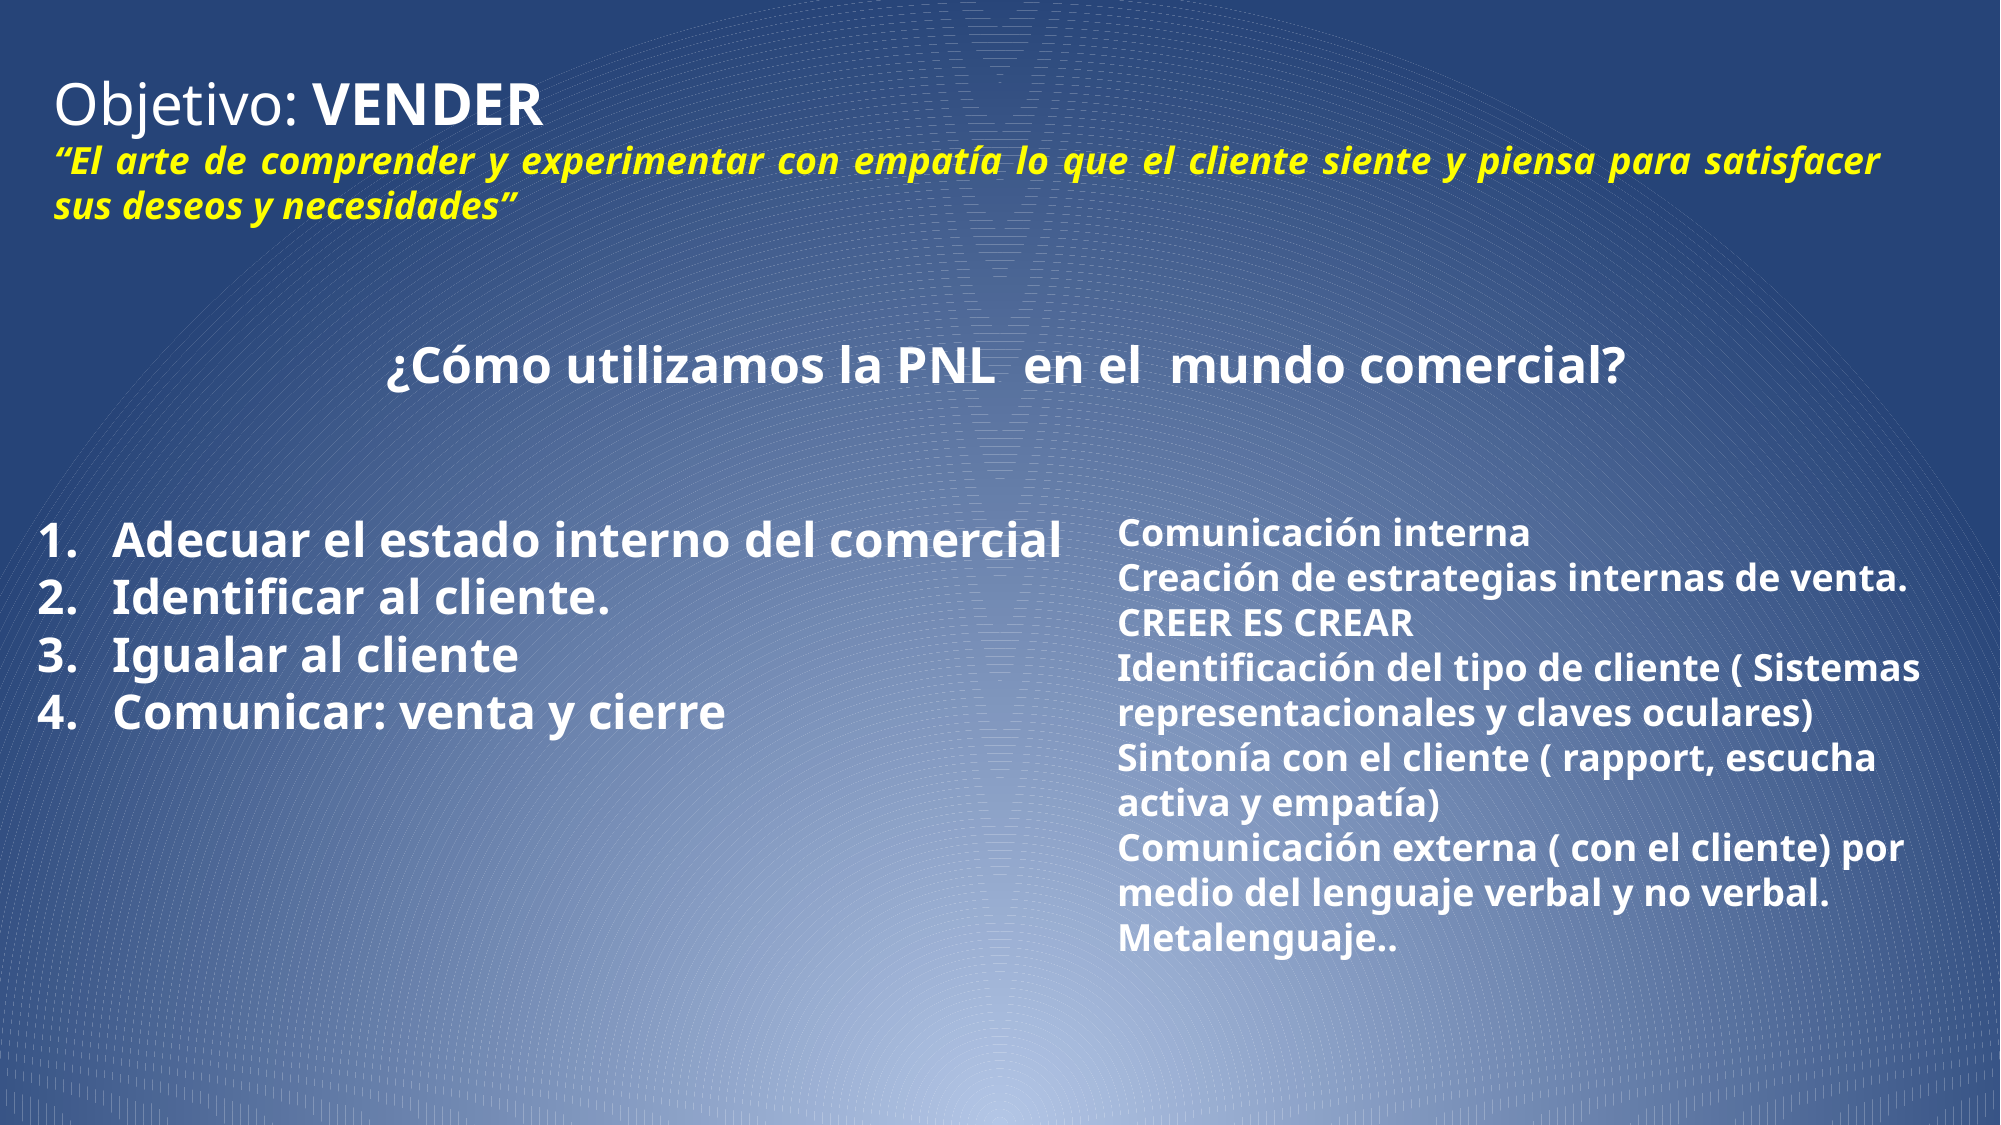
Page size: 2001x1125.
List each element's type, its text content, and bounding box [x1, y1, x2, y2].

text_box Comunicación interna Creación de estrategias internas de venta. CREER ES CREAR Identificación del tipo de cliente ( Sistemas representacionales y claves oculares) Sintonía con el cliente ( rapport, escucha activa y empatía) Comunicación externa ( con el cliente) por medio del lenguaje verbal y no verbal. Metalenguaje.. [1102, 502, 2000, 967]
text_box Objetivo: VENDER “El arte de comprender y experimentar con empatía lo que el cliente siente y piensa para satisfacer sus deseos y necesidades” [39, 59, 1897, 235]
text_box ¿Cómo utilizamos la PNL en el mundo comercial? [371, 326, 1683, 401]
text_box Adecuar el estado interno del comercial Identificar al cliente. Igualar al cliente Comunicar: venta y cierre [23, 502, 1085, 747]
